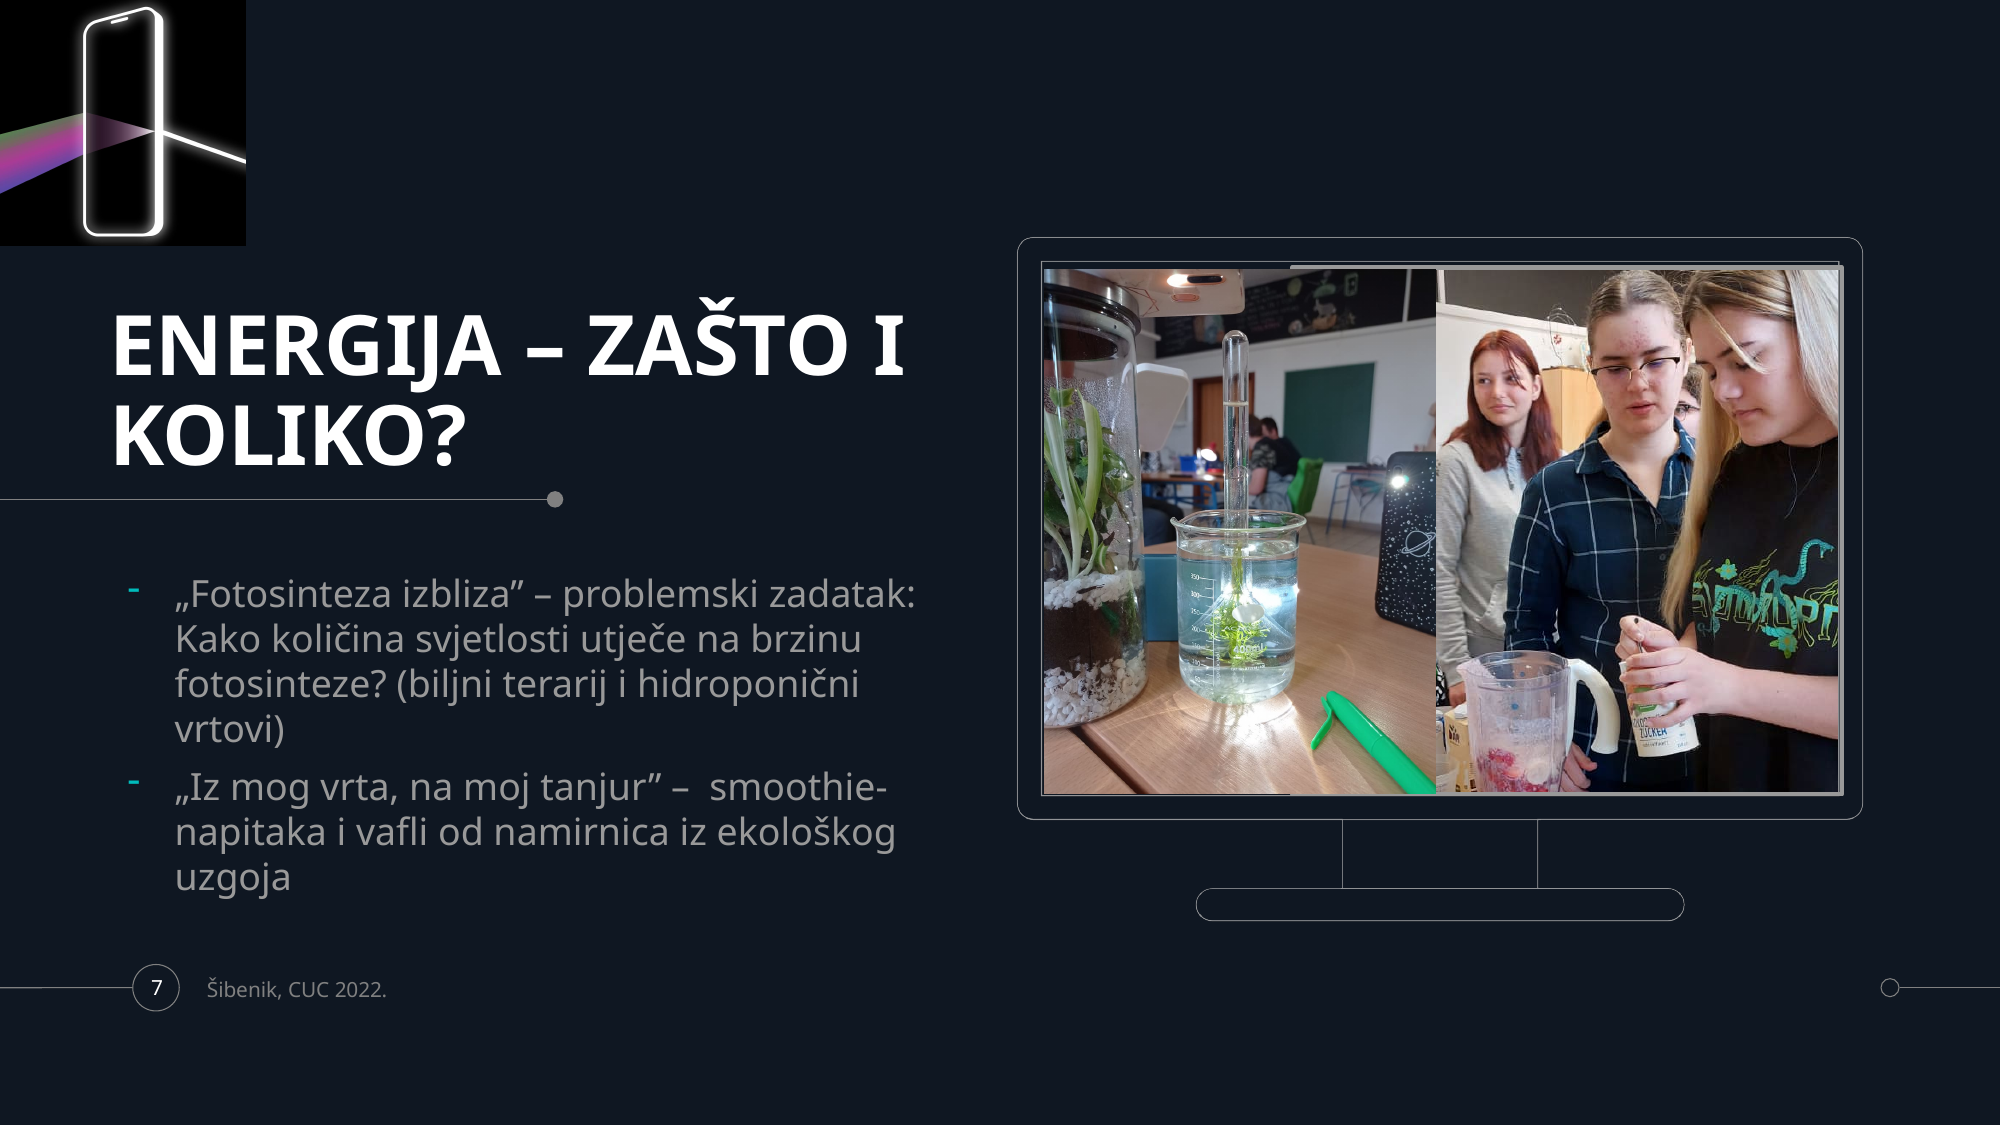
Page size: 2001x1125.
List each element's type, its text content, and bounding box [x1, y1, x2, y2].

title ENERGIJA – ZAŠTO I KOLIKO? [109, 186, 914, 484]
slide_number 7 [127, 964, 186, 1014]
picture [0, 0, 246, 246]
footer Šibenik, CUC 2022. [191, 964, 671, 1014]
picture [1015, 235, 1865, 923]
list „Fotosinteza izbliza” – problemski zadatak: Kako količina svjetlosti utječe na brzinu fotosinteze? (biljni terarij i hidroponični vrtovi) „Iz mog vrta, na moj tanjur” – smoothie-napitaka i vafli od namirnica iz ekološkog uzgoja [127, 570, 980, 965]
